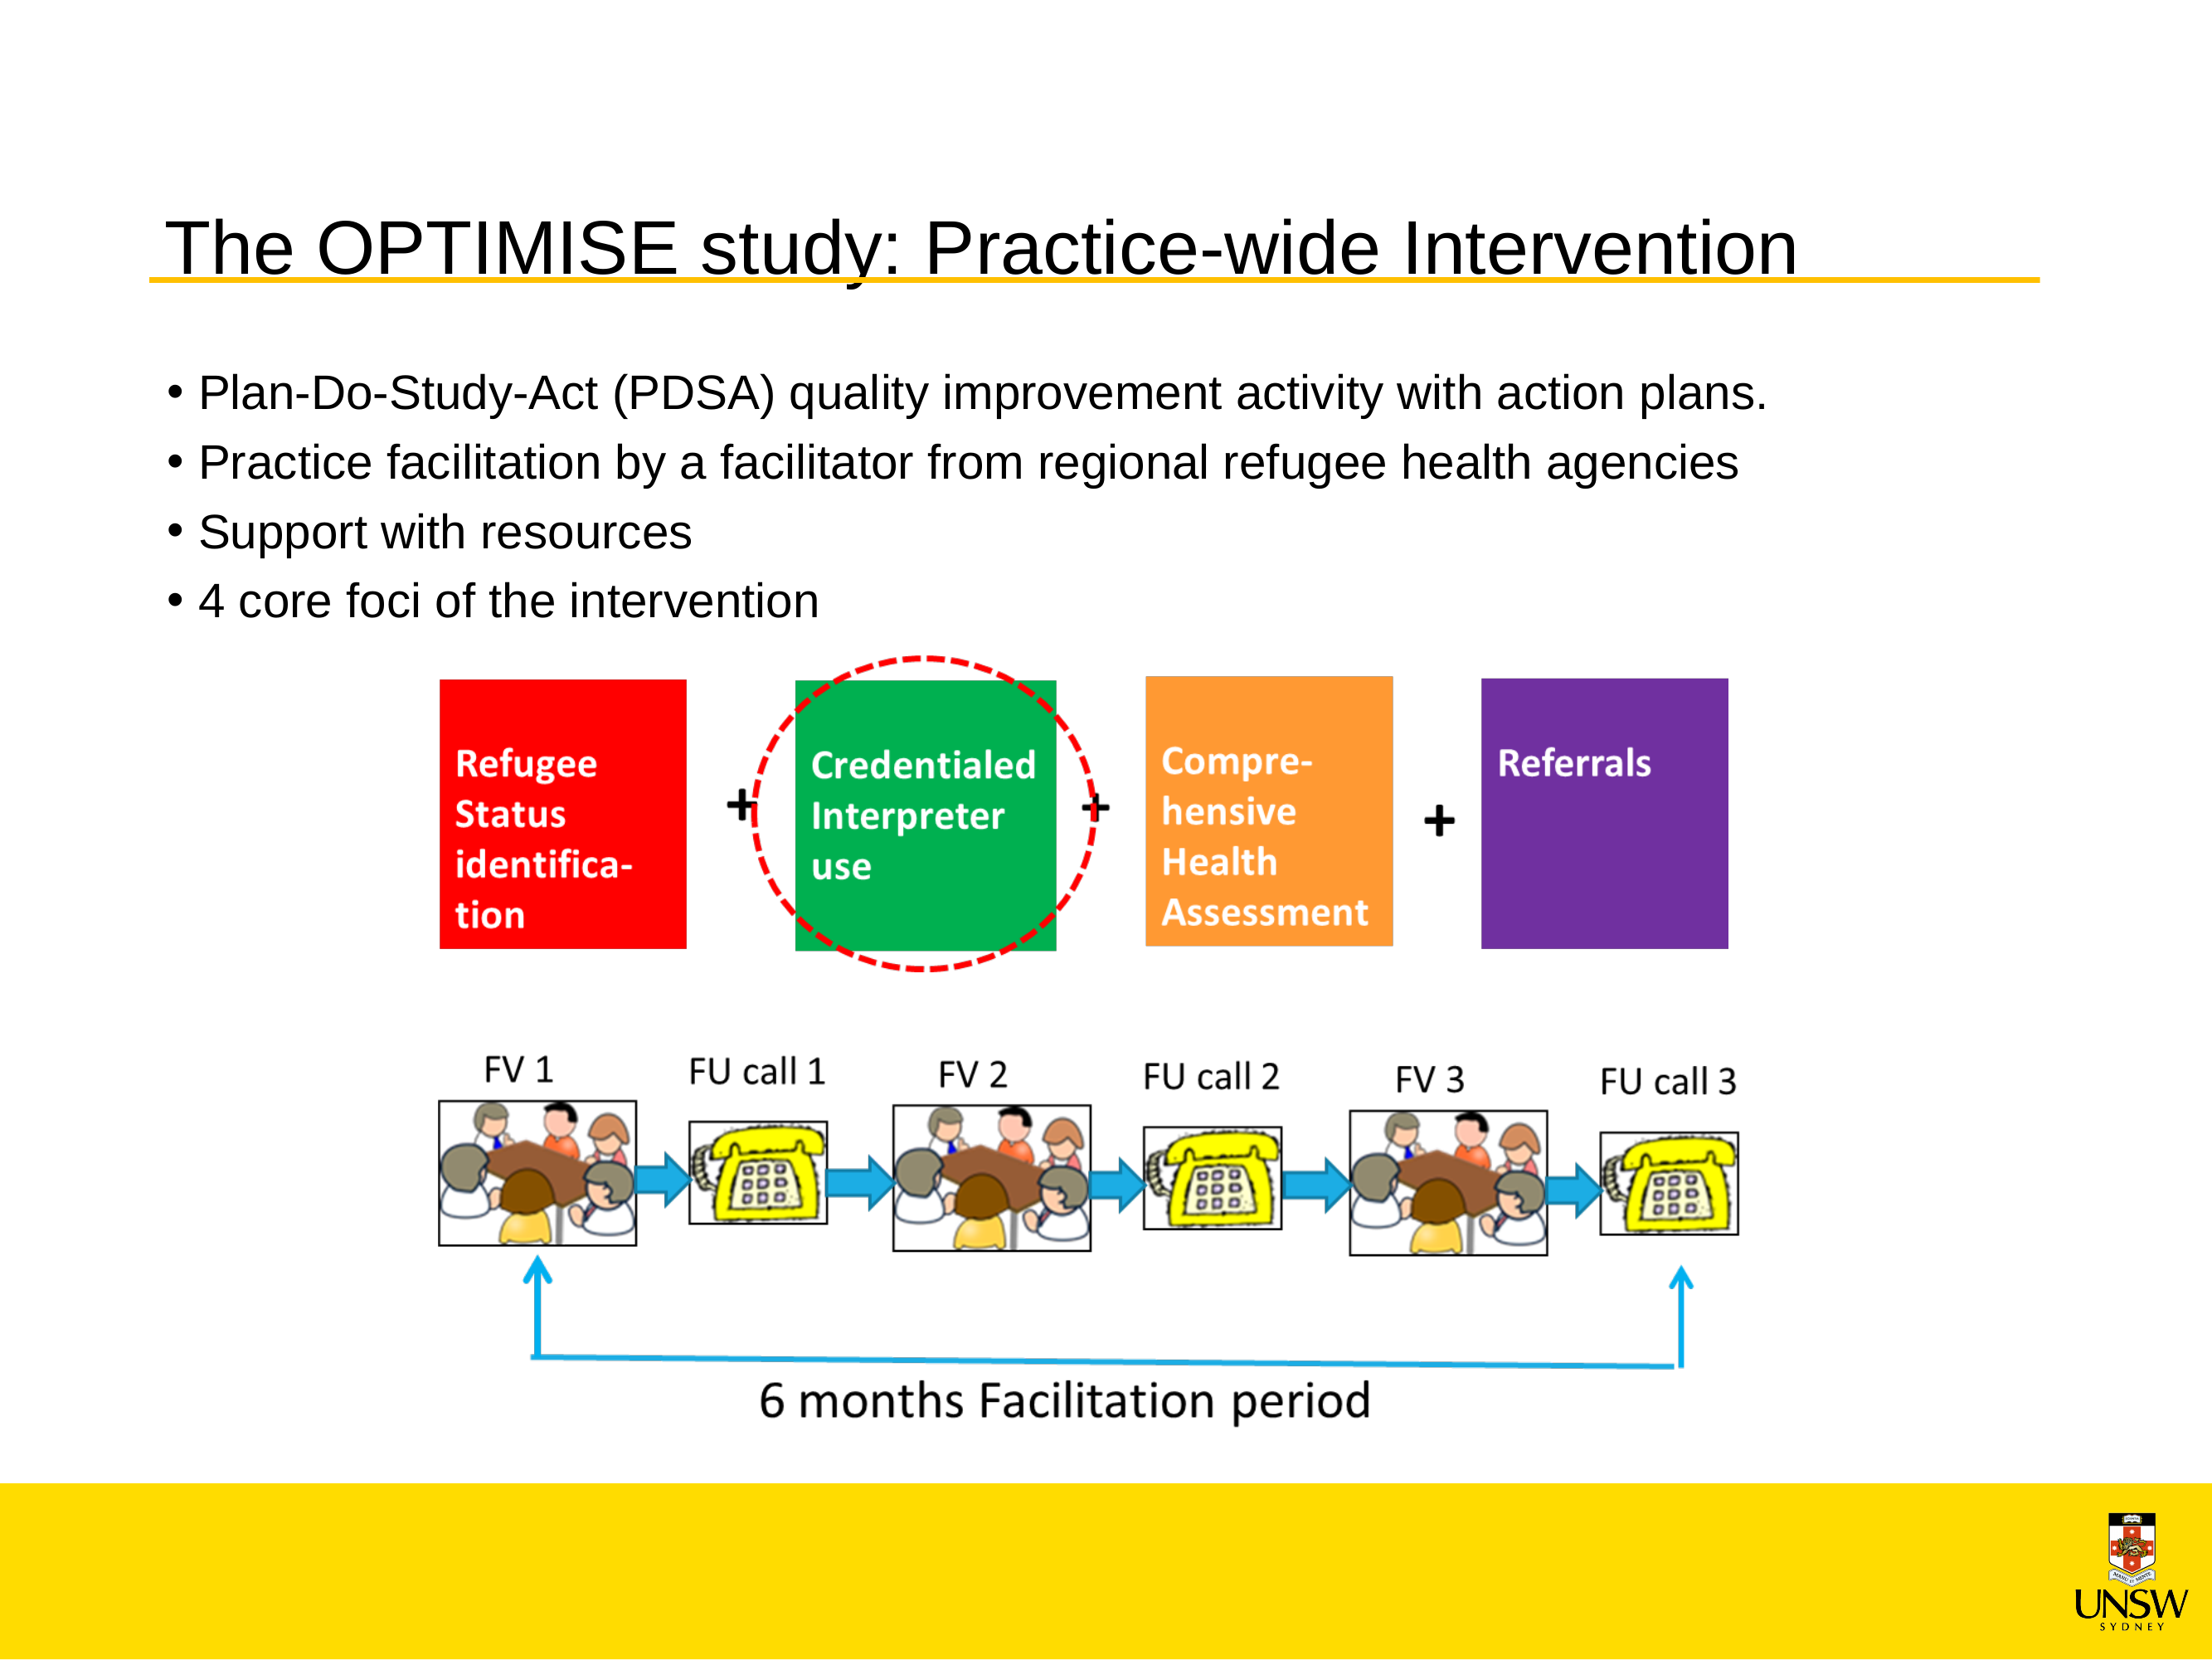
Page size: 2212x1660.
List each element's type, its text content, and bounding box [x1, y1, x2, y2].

picture [2069, 1498, 2195, 1645]
picture [429, 655, 1728, 972]
title The OPTIMISE study: Practice-wide Intervention [152, 88, 2054, 411]
list Plan-Do-Study-Act (PDSA) quality improvement activity with action plans. Practice facilitation by a facilitator from regional refugee health agencies Support with resources 4 core foci of the intervention [154, 361, 2058, 656]
picture [438, 1030, 1774, 1464]
picture [149, 277, 2043, 283]
